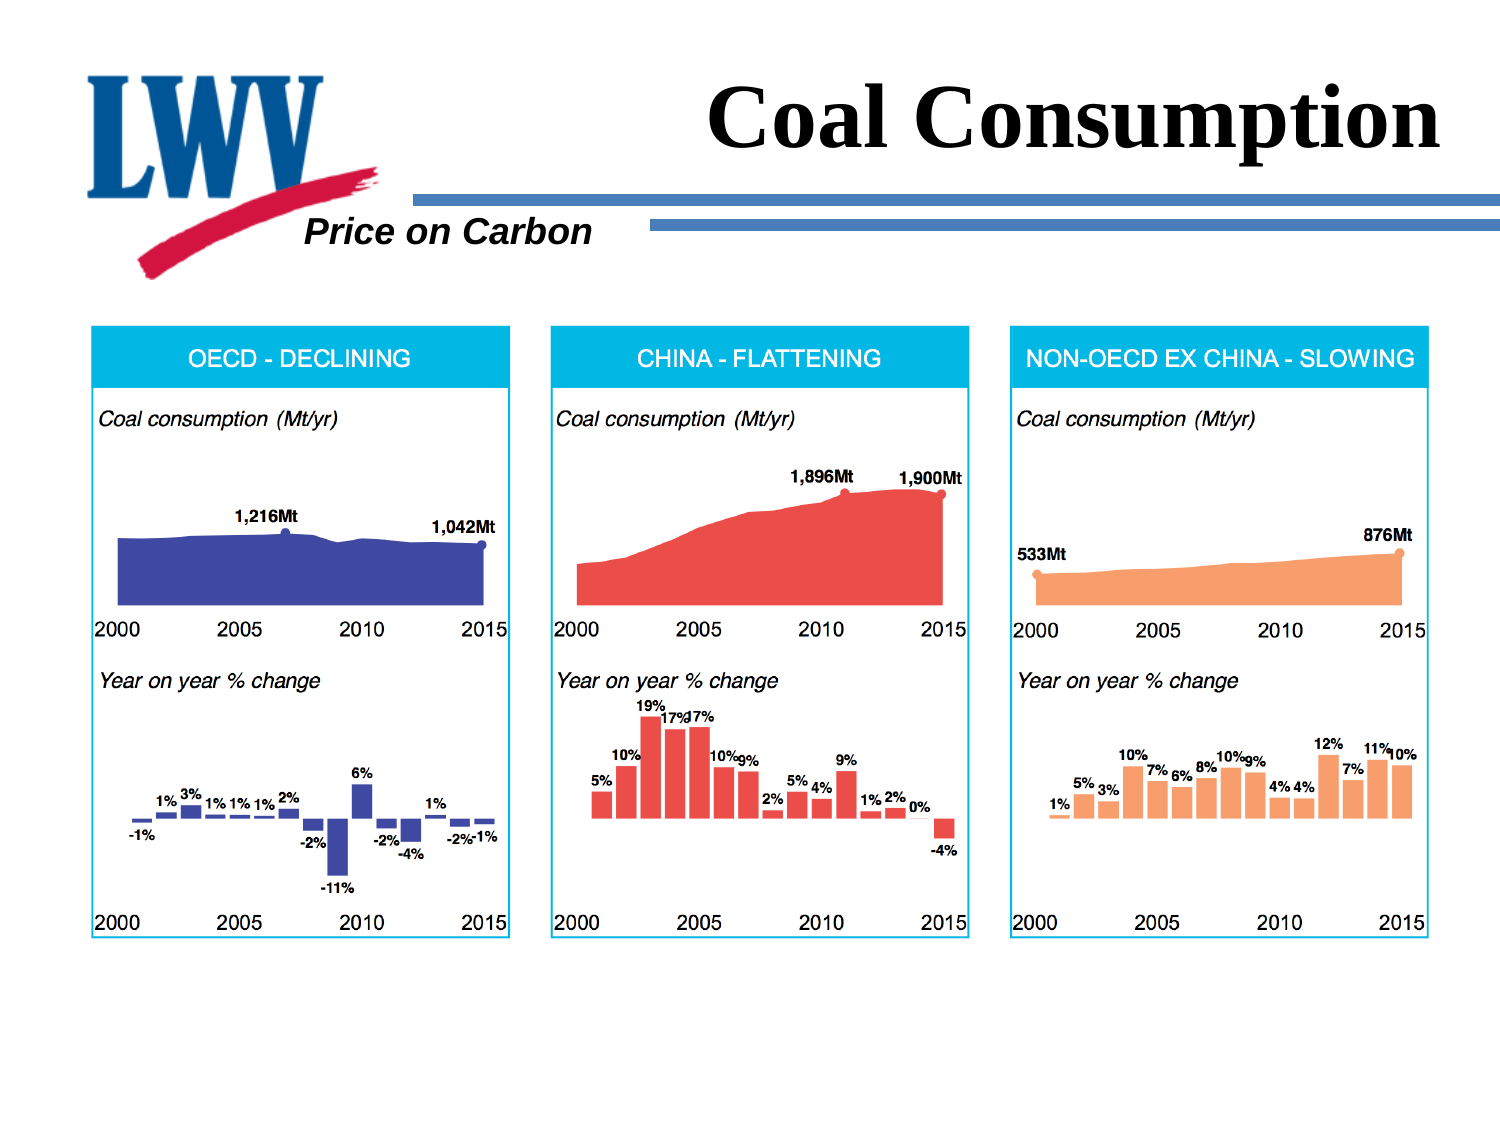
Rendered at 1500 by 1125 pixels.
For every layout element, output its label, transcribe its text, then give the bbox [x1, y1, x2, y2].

text_box Price on Carbon [390, 199, 609, 259]
text_box Coal Consumption [690, 48, 1458, 174]
picture [87, 73, 386, 281]
picture [87, 324, 1433, 940]
